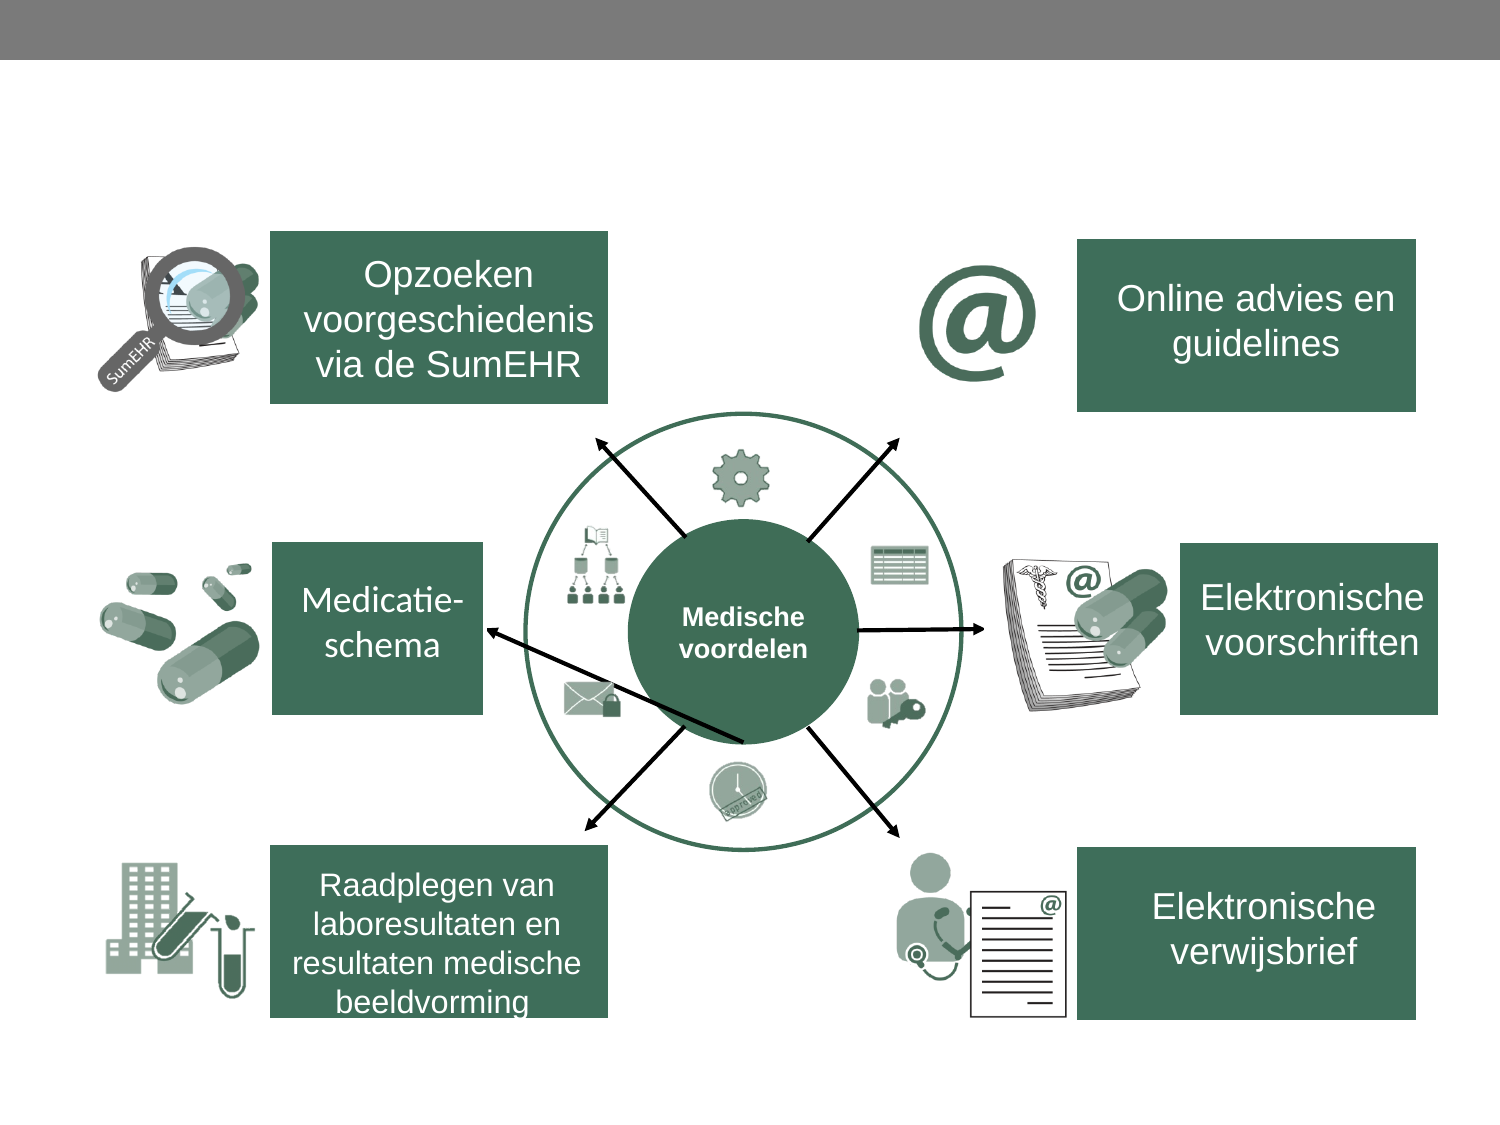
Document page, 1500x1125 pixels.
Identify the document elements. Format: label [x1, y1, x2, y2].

text_box [80, 539, 486, 738]
text_box [985, 540, 1448, 725]
text_box [78, 842, 611, 1031]
text_box [885, 236, 1421, 415]
text_box [84, 226, 621, 418]
text_box [484, 413, 987, 851]
text_box [883, 837, 1421, 1033]
